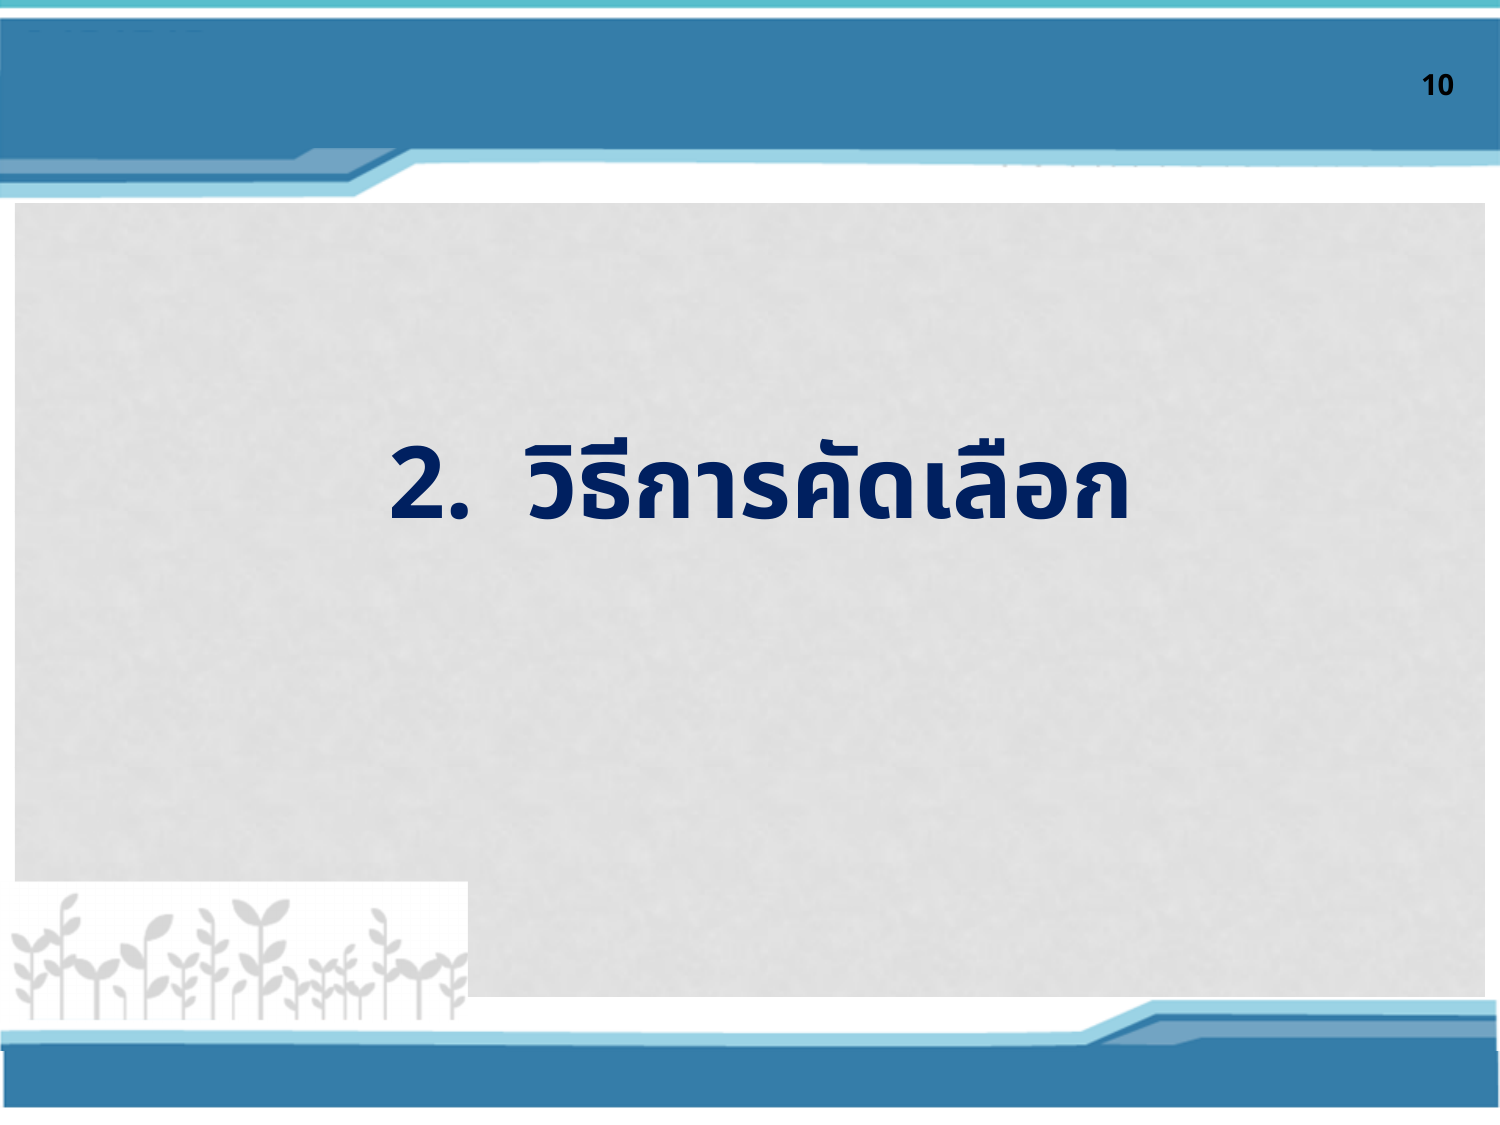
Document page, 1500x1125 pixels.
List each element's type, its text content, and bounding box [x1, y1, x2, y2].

text_box 2. วิธีการคัดเลือก [70, 290, 1454, 776]
picture [0, 881, 1500, 1125]
picture [0, 0, 1500, 204]
